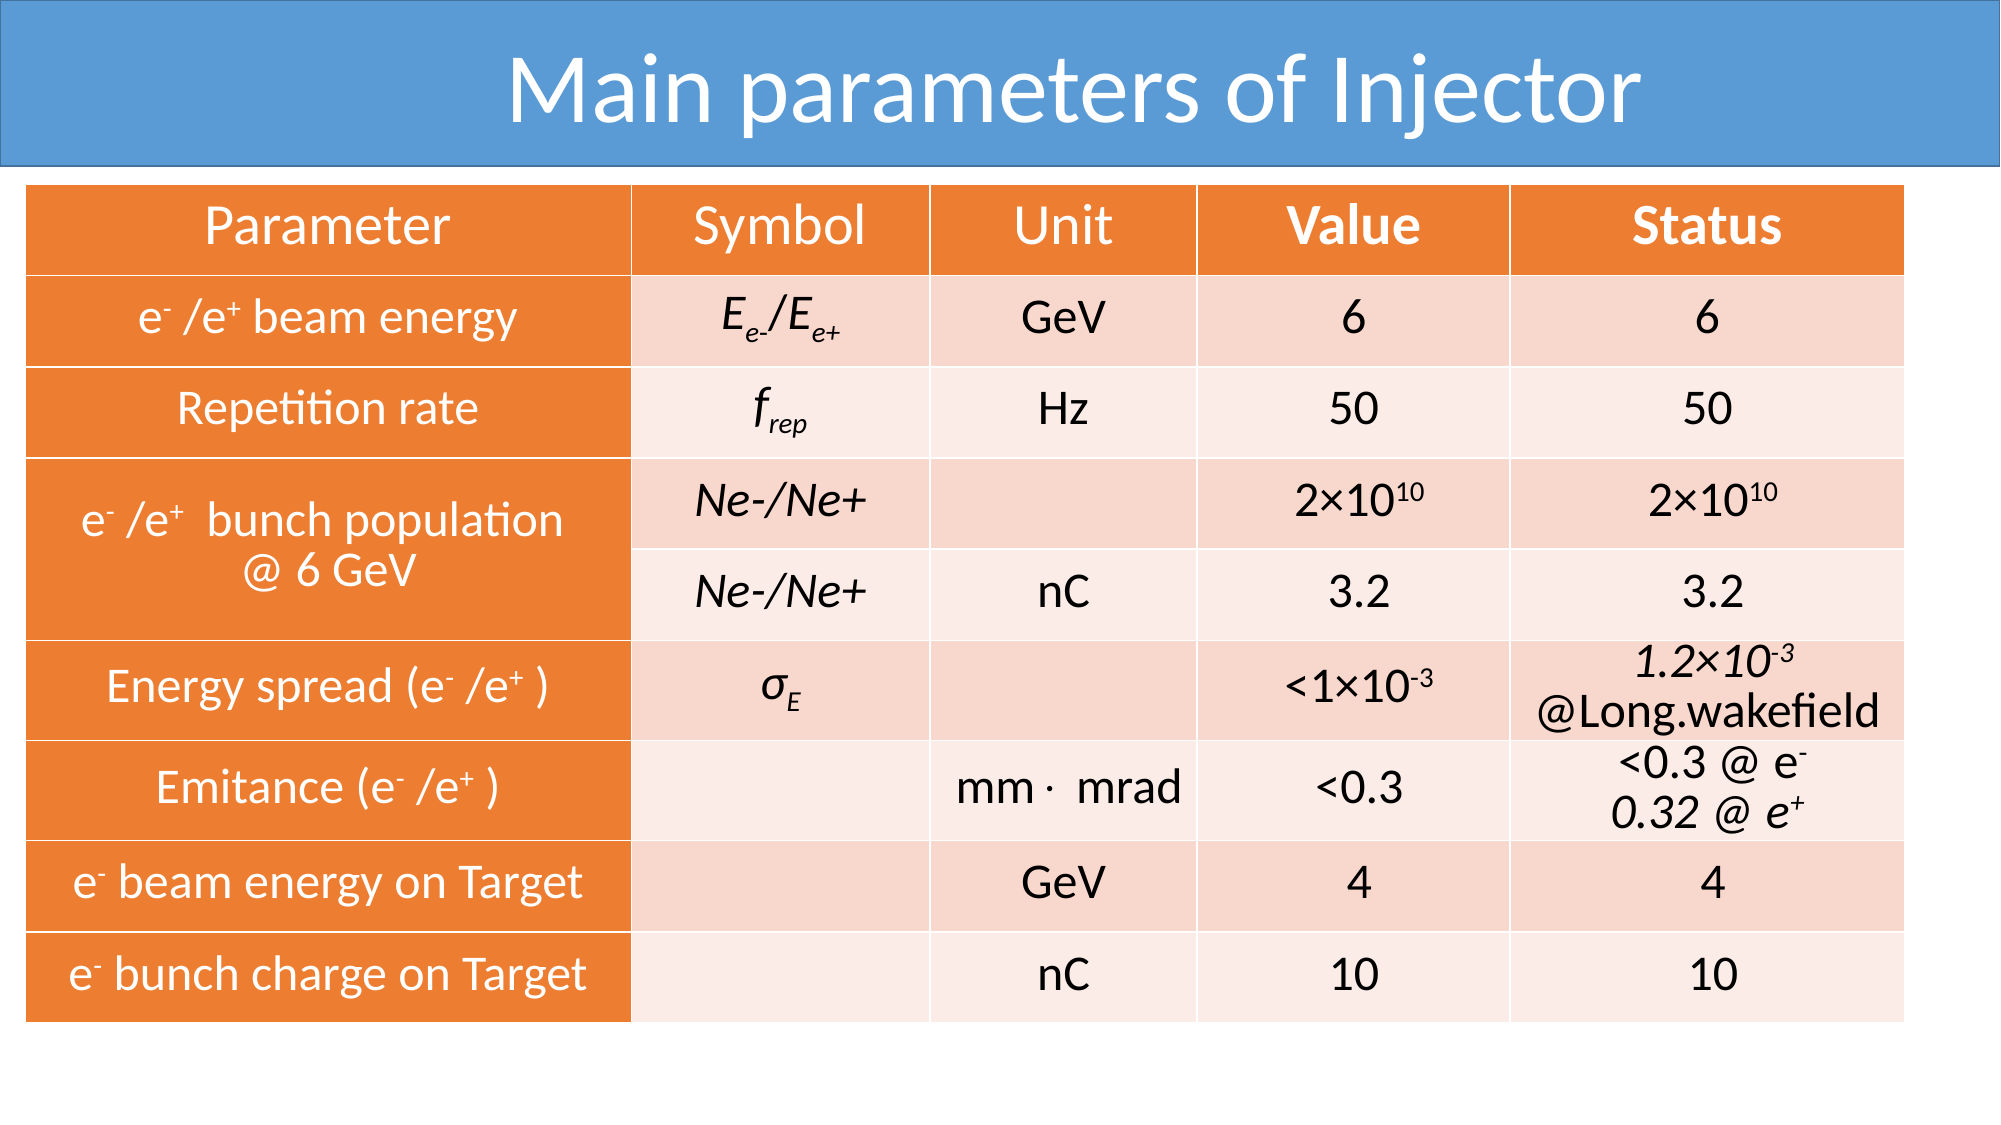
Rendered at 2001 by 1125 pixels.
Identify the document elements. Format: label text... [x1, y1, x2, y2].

table_cell <0.3 @ e- 0.32 @ e+ [1511, 741, 1904, 840]
table_cell 1.2×10-3 @Long.wakefield [1511, 641, 1904, 740]
table_cell 3.2 [1511, 550, 1904, 640]
table_cell [632, 841, 929, 931]
table_cell 10 [1198, 933, 1509, 1022]
table_cell Emitance (e- /e+ ) [26, 741, 631, 840]
table_cell mm mrad [931, 741, 1196, 840]
table_cell e- bunch charge on Target [26, 933, 631, 1022]
table_cell [931, 641, 1196, 740]
table_cell Hz [931, 368, 1196, 457]
table_cell 50 [1198, 368, 1509, 457]
table_cell <1×10-3 [1198, 641, 1509, 740]
table_cell e- beam energy on Target [26, 841, 631, 931]
table_cell Repetition rate [26, 368, 631, 457]
table_cell GeV [931, 841, 1196, 931]
table_header Value [1198, 185, 1509, 275]
table_cell 3.2 [1198, 550, 1509, 640]
table_cell nC [931, 933, 1196, 1022]
table_cell Ne-/Ne+ [632, 459, 929, 548]
table_header Unit [931, 185, 1196, 275]
text_box Main parameters of Injector [0, 0, 2000, 167]
table_cell [931, 459, 1196, 548]
table_header Symbol [632, 185, 929, 275]
table_cell frep [632, 368, 929, 457]
table_cell e- /e+ beam energy [26, 276, 631, 366]
table_cell 4 [1198, 841, 1509, 931]
table_cell nC [931, 550, 1196, 640]
table_cell 50 [1511, 368, 1904, 457]
table_cell GeV [931, 276, 1196, 366]
table_cell 2×1010 [1198, 459, 1509, 548]
table_cell 4 [1511, 841, 1904, 931]
table_cell 6 [1198, 276, 1509, 366]
table_cell [632, 933, 929, 1022]
table_cell Ne-/Ne+ [632, 550, 929, 640]
table_cell 10 [1511, 933, 1904, 1022]
table_cell 6 [1511, 276, 1904, 366]
table_cell 2×1010 [1511, 459, 1904, 548]
table_cell <0.3 [1198, 741, 1509, 840]
table_cell [632, 741, 929, 840]
table_cell σE [632, 641, 929, 740]
table_header Status [1511, 185, 1904, 275]
table_header Parameter [26, 185, 631, 275]
table_cell e- /e+ bunch population @ 6 GeV [26, 459, 631, 640]
table_cell Ee-/Ee+ [632, 276, 929, 366]
table_cell Energy spread (e- /e+ ) [26, 641, 631, 740]
